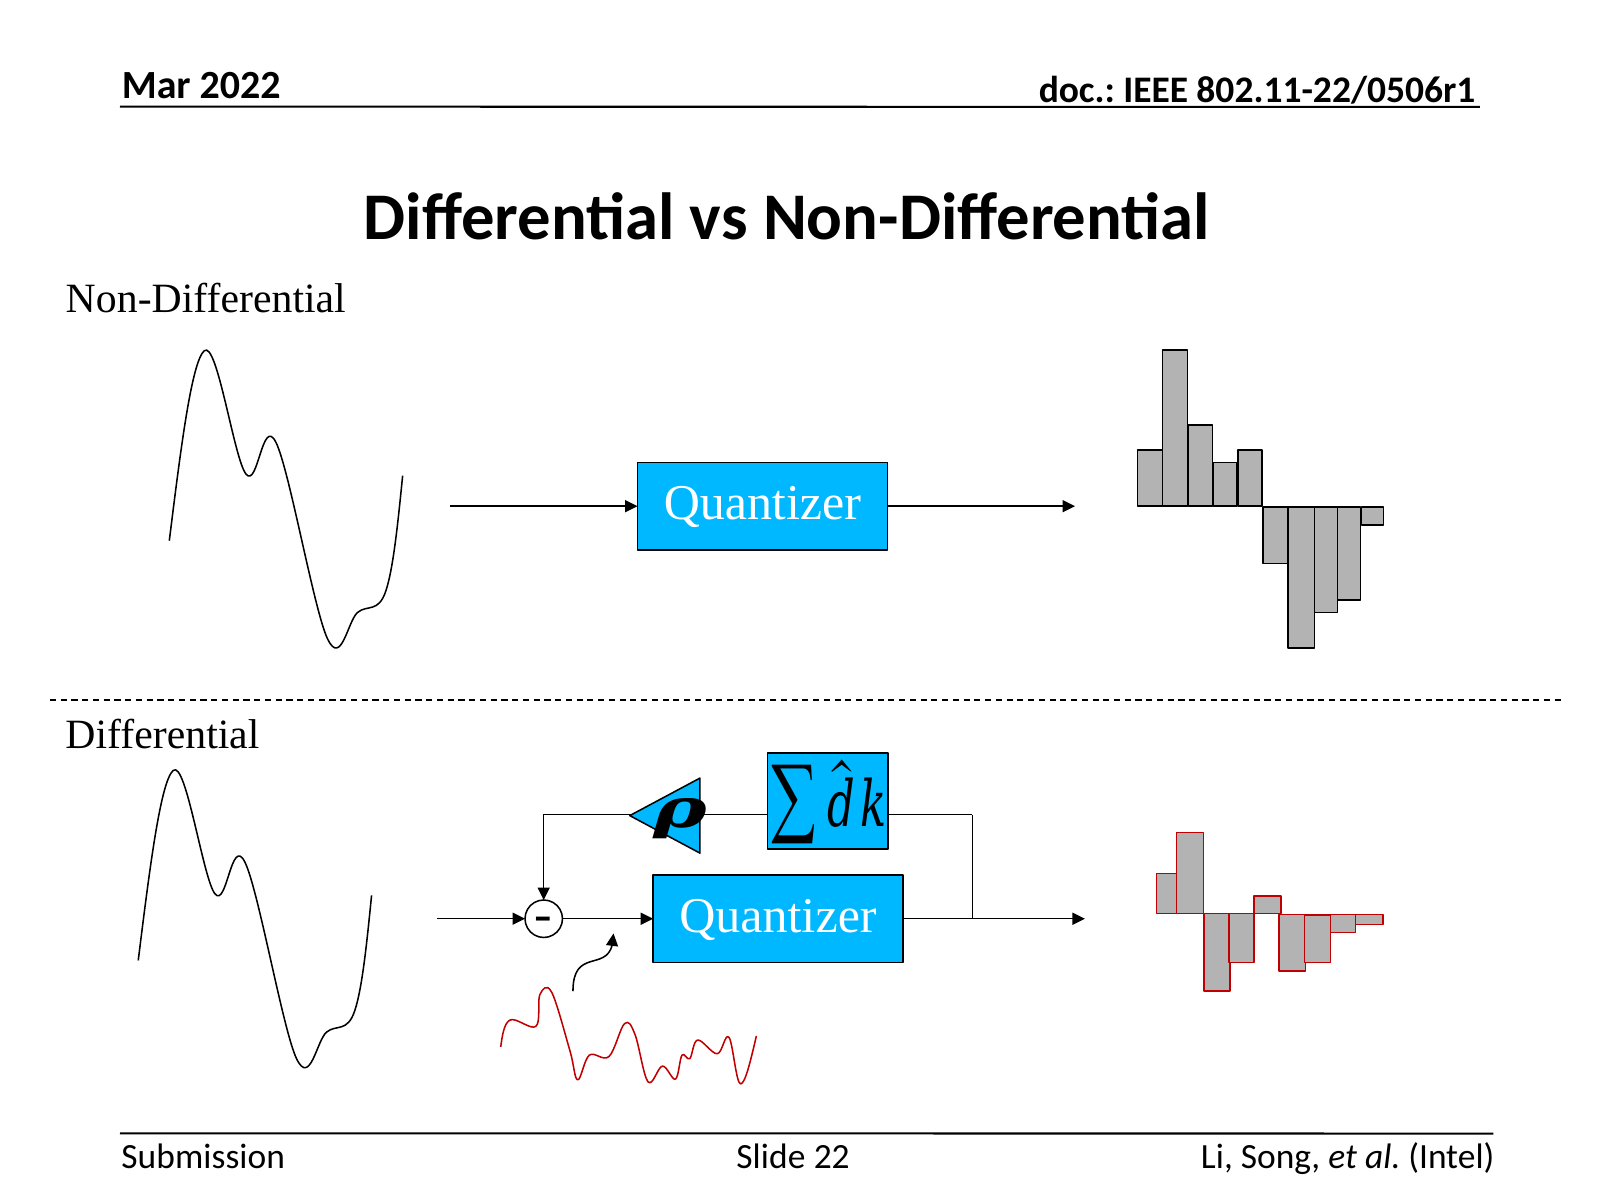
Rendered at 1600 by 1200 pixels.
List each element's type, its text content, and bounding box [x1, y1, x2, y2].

text_box [1137, 449, 1162, 507]
text_box [1262, 507, 1288, 564]
text_box [1304, 914, 1331, 963]
title Differential vs Non-Differential [49, 119, 1526, 307]
text_box [1237, 449, 1263, 507]
text_box [500, 987, 757, 1084]
text_box [634, 778, 700, 813]
text_box [1330, 914, 1356, 933]
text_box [564, 941, 623, 983]
text_box [1337, 507, 1361, 600]
text_box Differential [50, 708, 275, 765]
text_box [138, 769, 372, 1068]
text_box Quantizer [653, 874, 904, 963]
text_box [1314, 507, 1338, 613]
text_box [641, 822, 657, 830]
text_box Quantizer [637, 462, 888, 550]
text_box [1279, 914, 1306, 971]
text_box [1204, 913, 1230, 992]
text_box [1355, 914, 1383, 925]
text_box [667, 822, 700, 854]
text_box [169, 350, 403, 648]
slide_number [121, 58, 451, 107]
text_box - [519, 871, 567, 950]
text_box [1176, 832, 1204, 914]
footer Li, Song, et al. (Intel) [937, 1132, 1495, 1174]
text_box [1229, 913, 1254, 963]
text_box [1288, 507, 1315, 648]
text_box [1254, 895, 1282, 914]
text_box [1212, 462, 1237, 507]
text_box [1187, 424, 1213, 507]
text_box [1162, 349, 1188, 507]
text_box [1156, 873, 1176, 914]
text_box Non-Differential [50, 263, 361, 329]
text_box [1361, 507, 1384, 525]
slide_number Slide 22 [733, 1132, 854, 1197]
